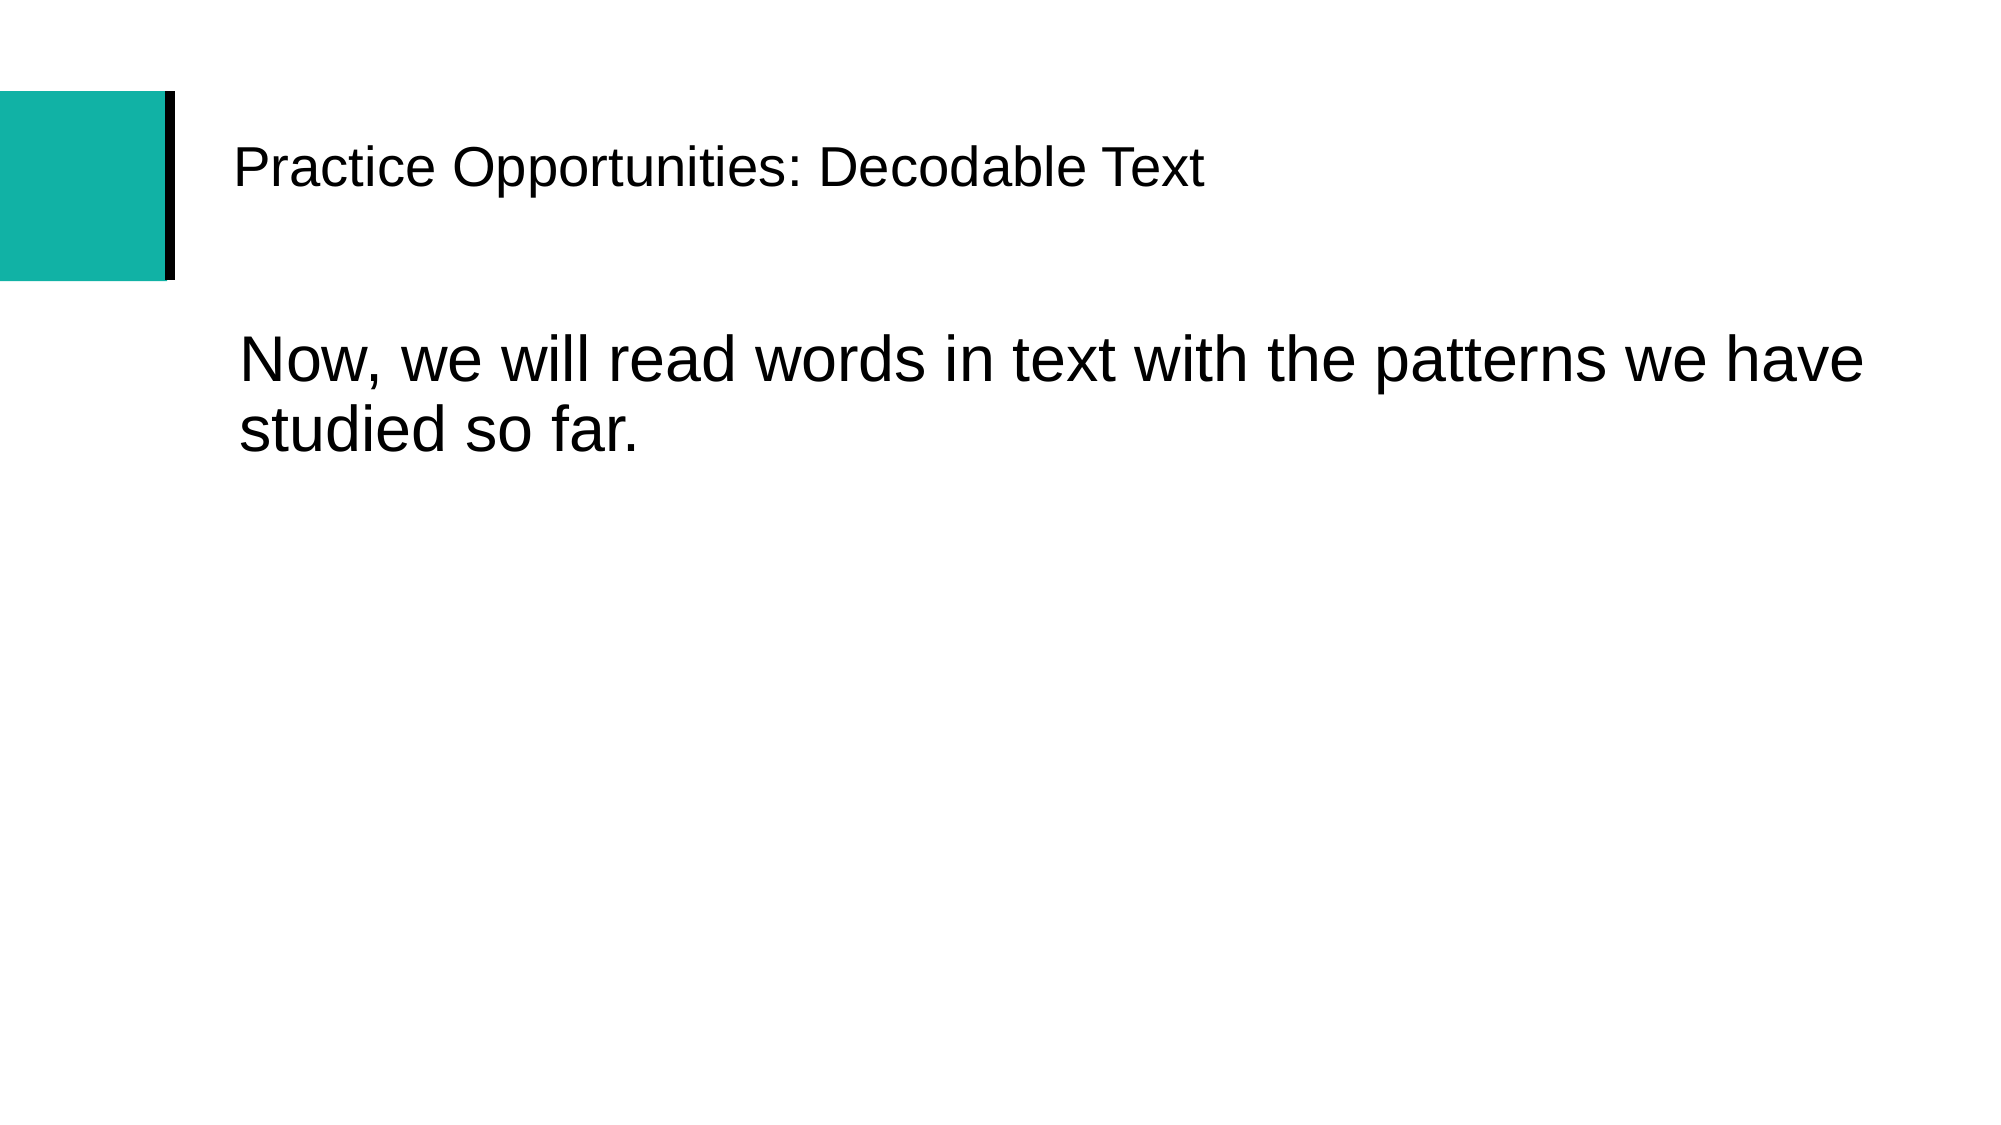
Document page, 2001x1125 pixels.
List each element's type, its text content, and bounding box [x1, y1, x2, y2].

title Practice Opportunities: Decodable Text [218, 59, 1837, 278]
list Now, we will read words in text with the patterns we have studied so far. [224, 318, 1935, 1033]
